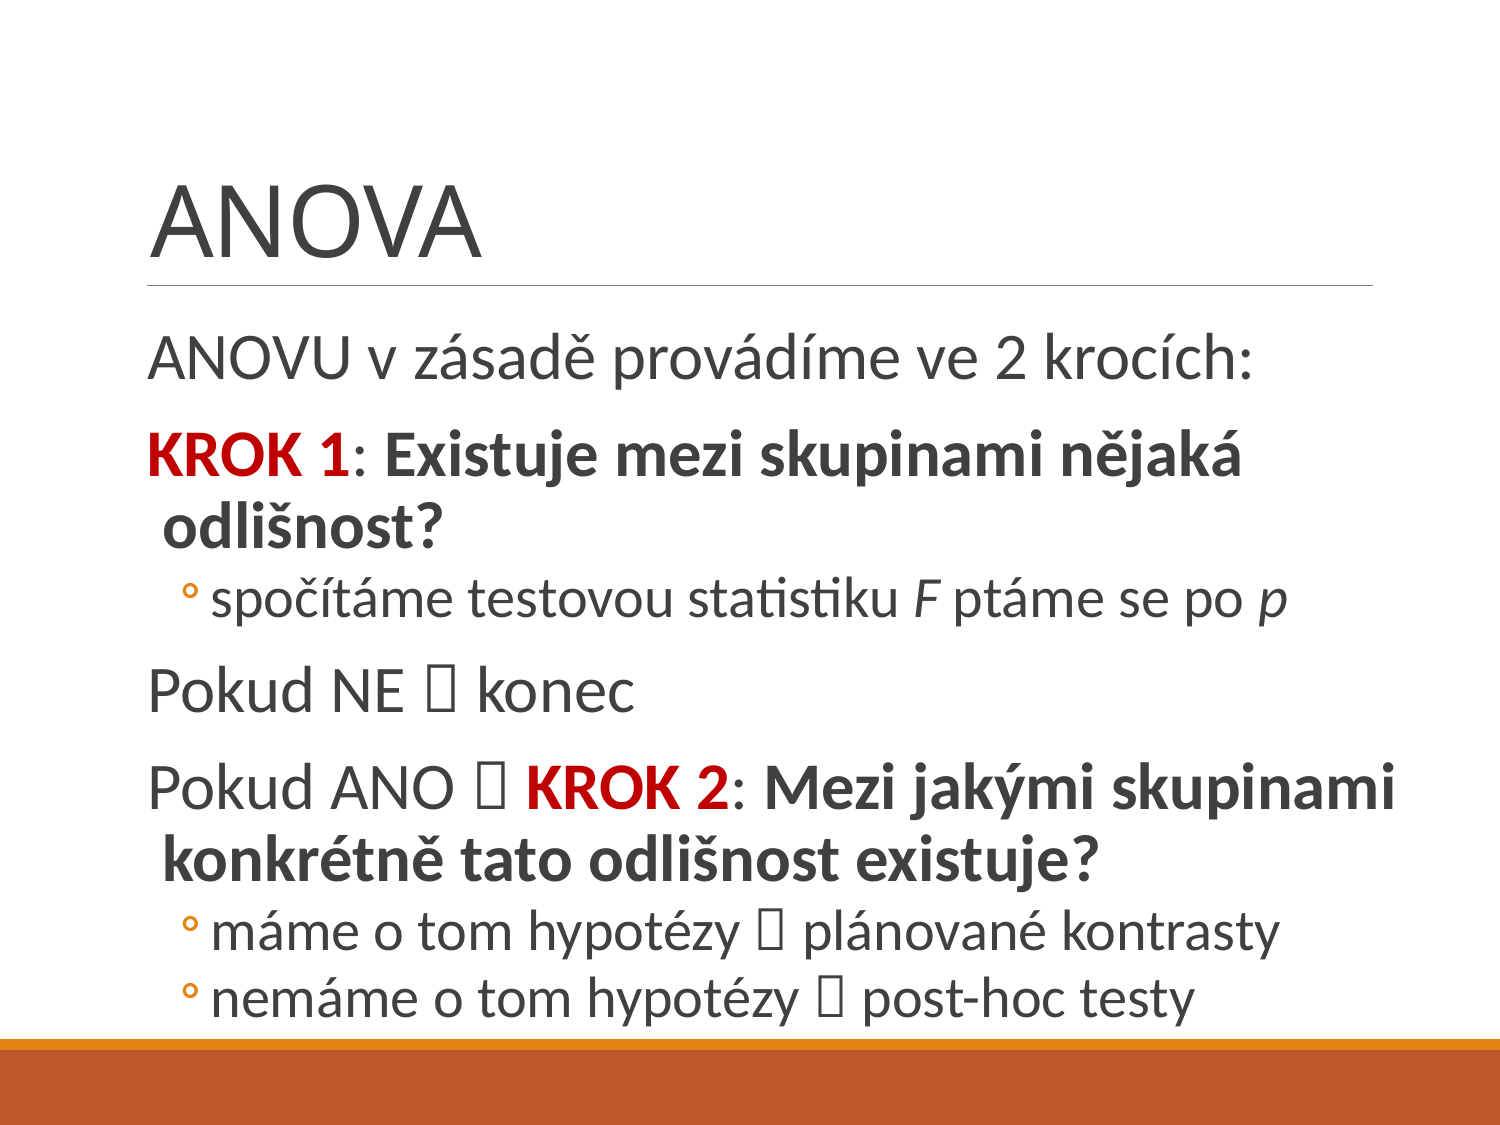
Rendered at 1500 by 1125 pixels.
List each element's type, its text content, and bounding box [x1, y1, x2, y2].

list ANOVU v zásadě provádíme ve 2 krocích: KROK 1: Existuje mezi skupinami nějaká odlišnost? spočítáme testovou statistiku F ptáme se po p Pokud NE  konec Pokud ANO  KROK 2: Mezi jakými skupinami konkrétně tato odlišnost existuje? máme o tom hypotézy  plánované kontrasty nemáme o tom hypotézy  post-hoc testy [147, 314, 1425, 1071]
title ANOVA [135, 47, 1373, 285]
